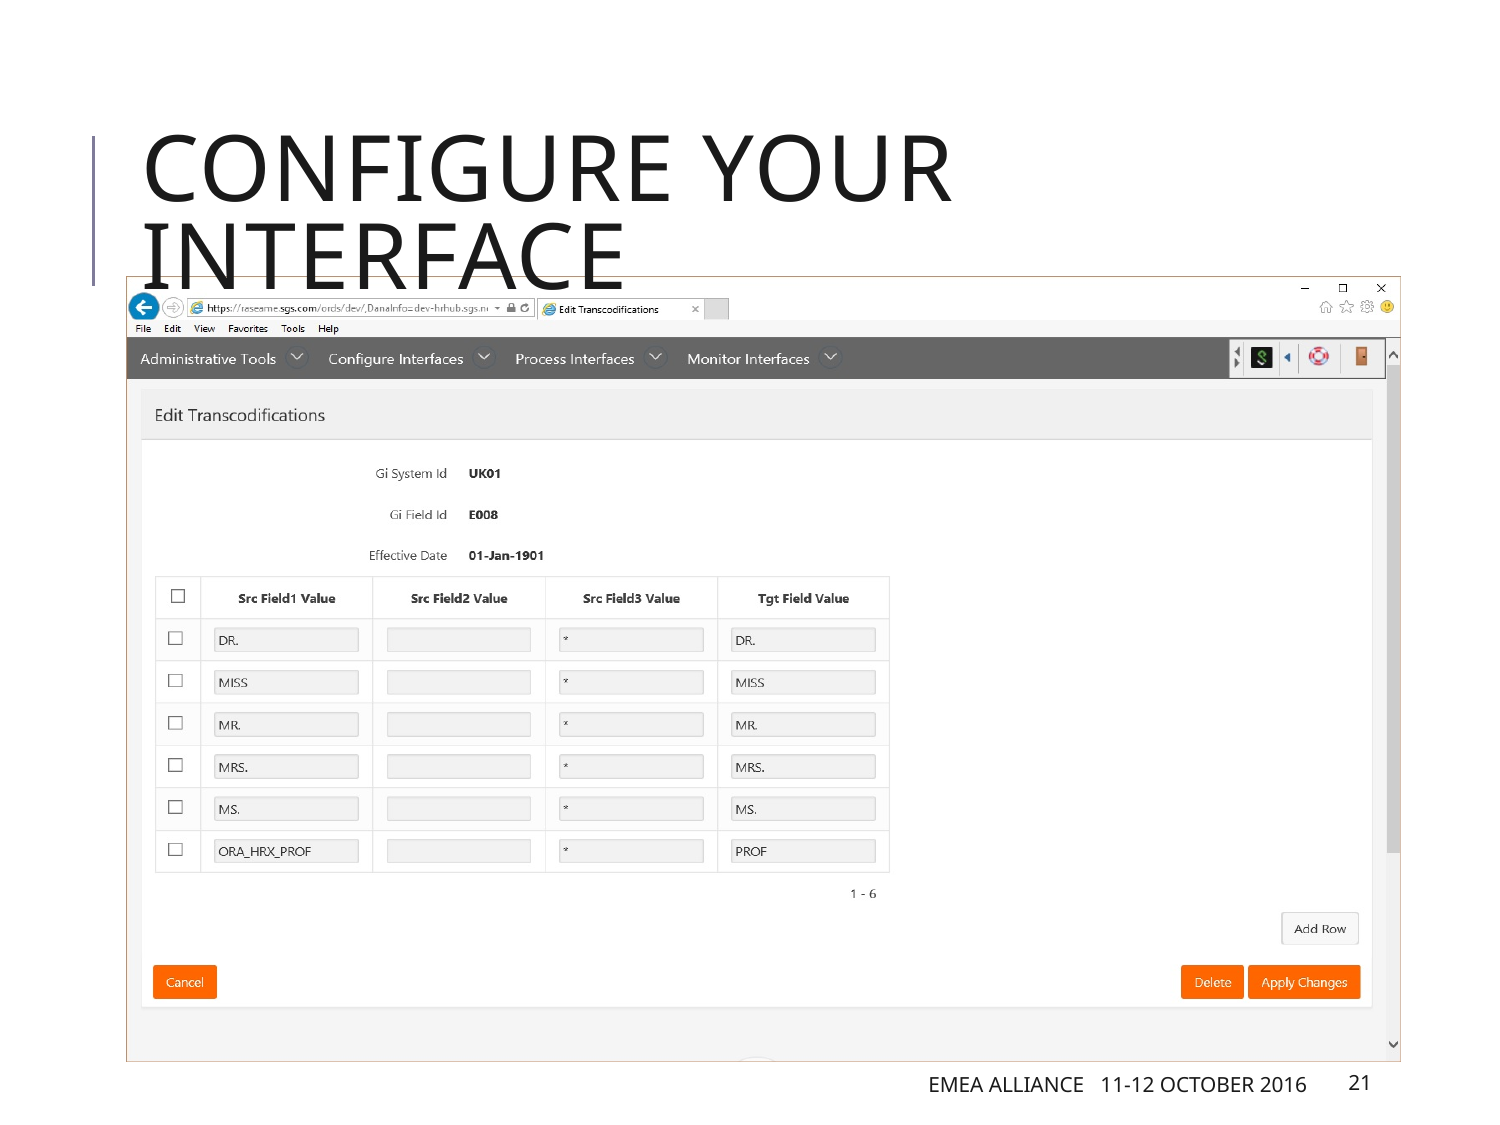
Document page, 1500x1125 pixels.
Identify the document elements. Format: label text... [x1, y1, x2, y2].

slide_number 21 [1333, 1061, 1454, 1107]
picture [125, 276, 1402, 1062]
text_box EMEA Alliance 11-12 October 2016 [595, 1071, 1322, 1107]
title CONFIGURE YOUR INTERFACE [126, 96, 1322, 272]
